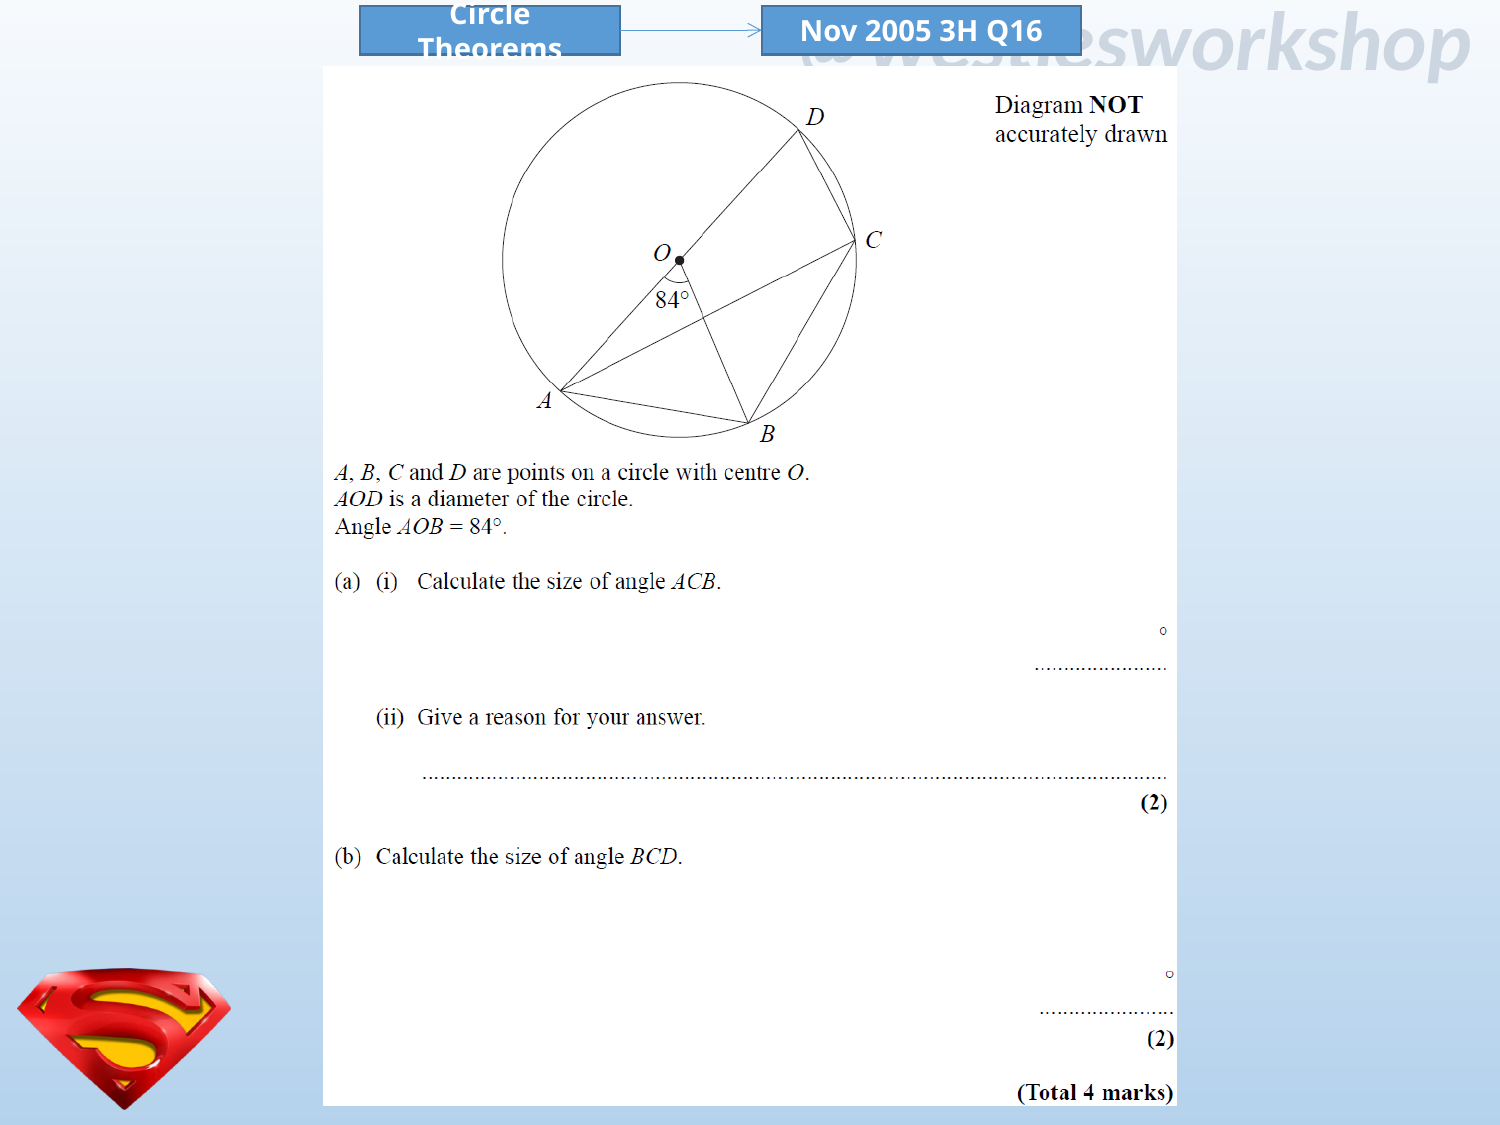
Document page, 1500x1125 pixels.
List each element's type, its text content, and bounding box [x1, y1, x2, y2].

picture [17, 968, 231, 1110]
text_box Circle Theorems [359, 5, 621, 56]
picture [323, 66, 1177, 1106]
text_box Nov 2005 3H Q16 [761, 5, 1082, 56]
